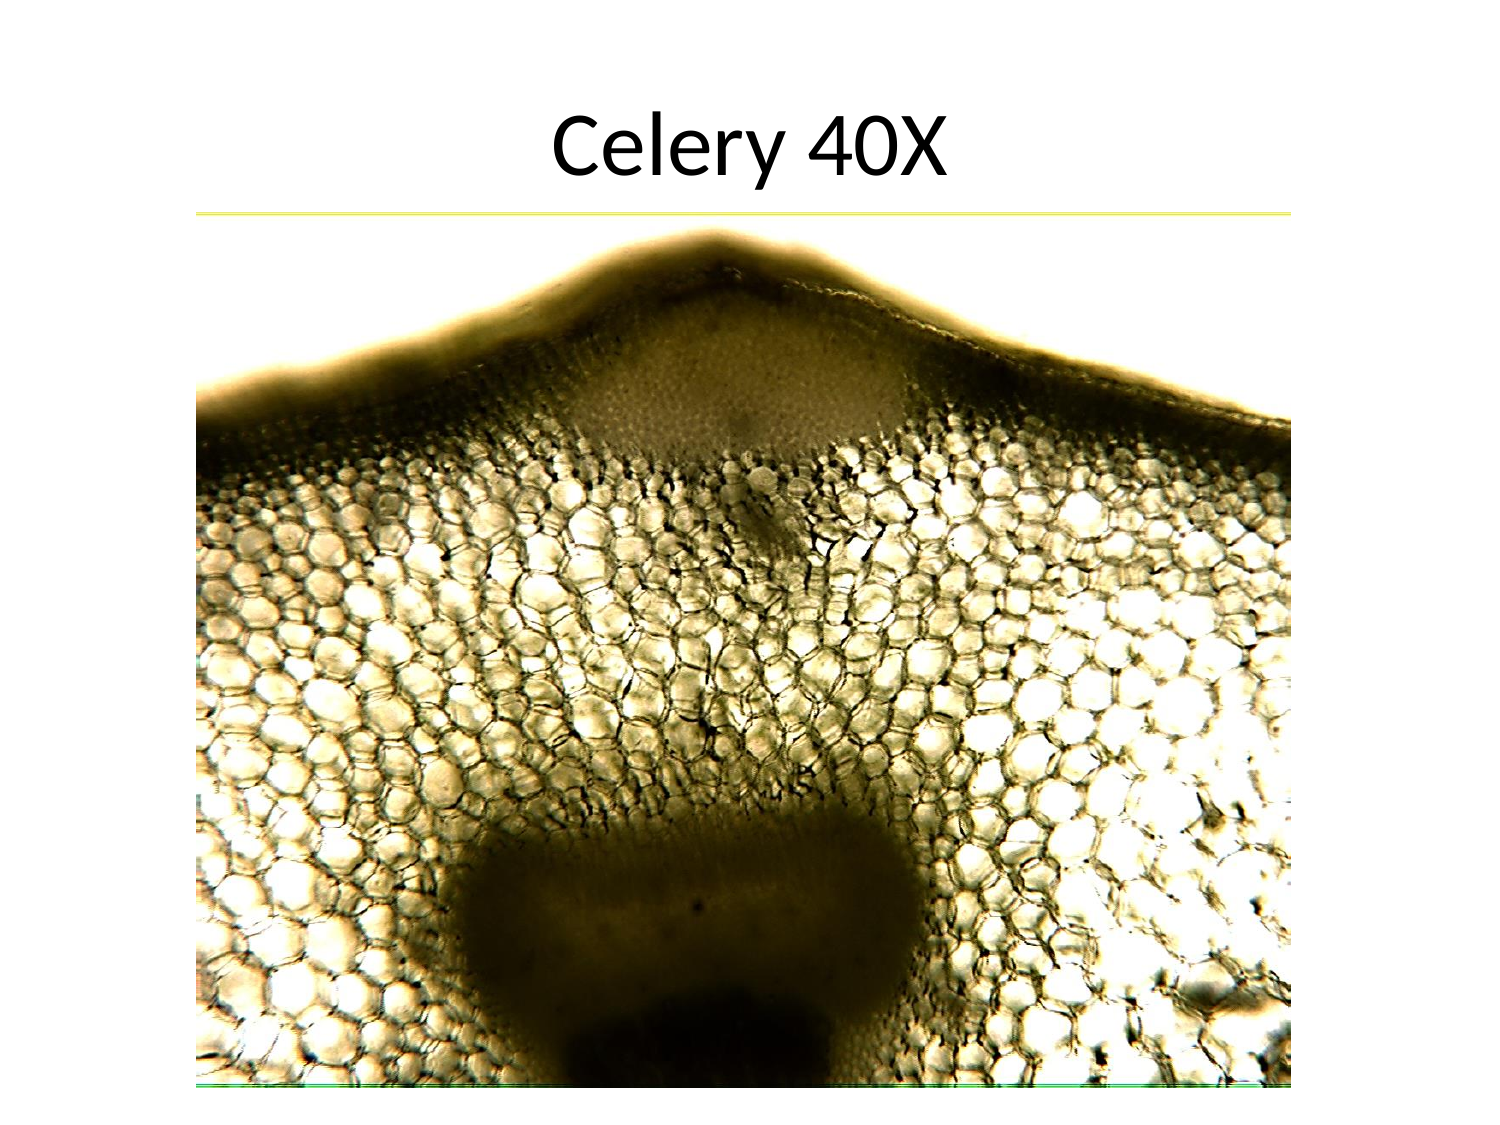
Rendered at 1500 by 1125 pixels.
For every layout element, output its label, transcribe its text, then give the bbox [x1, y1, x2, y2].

picture [196, 212, 1291, 1088]
title Celery 40X [75, 45, 1425, 233]
